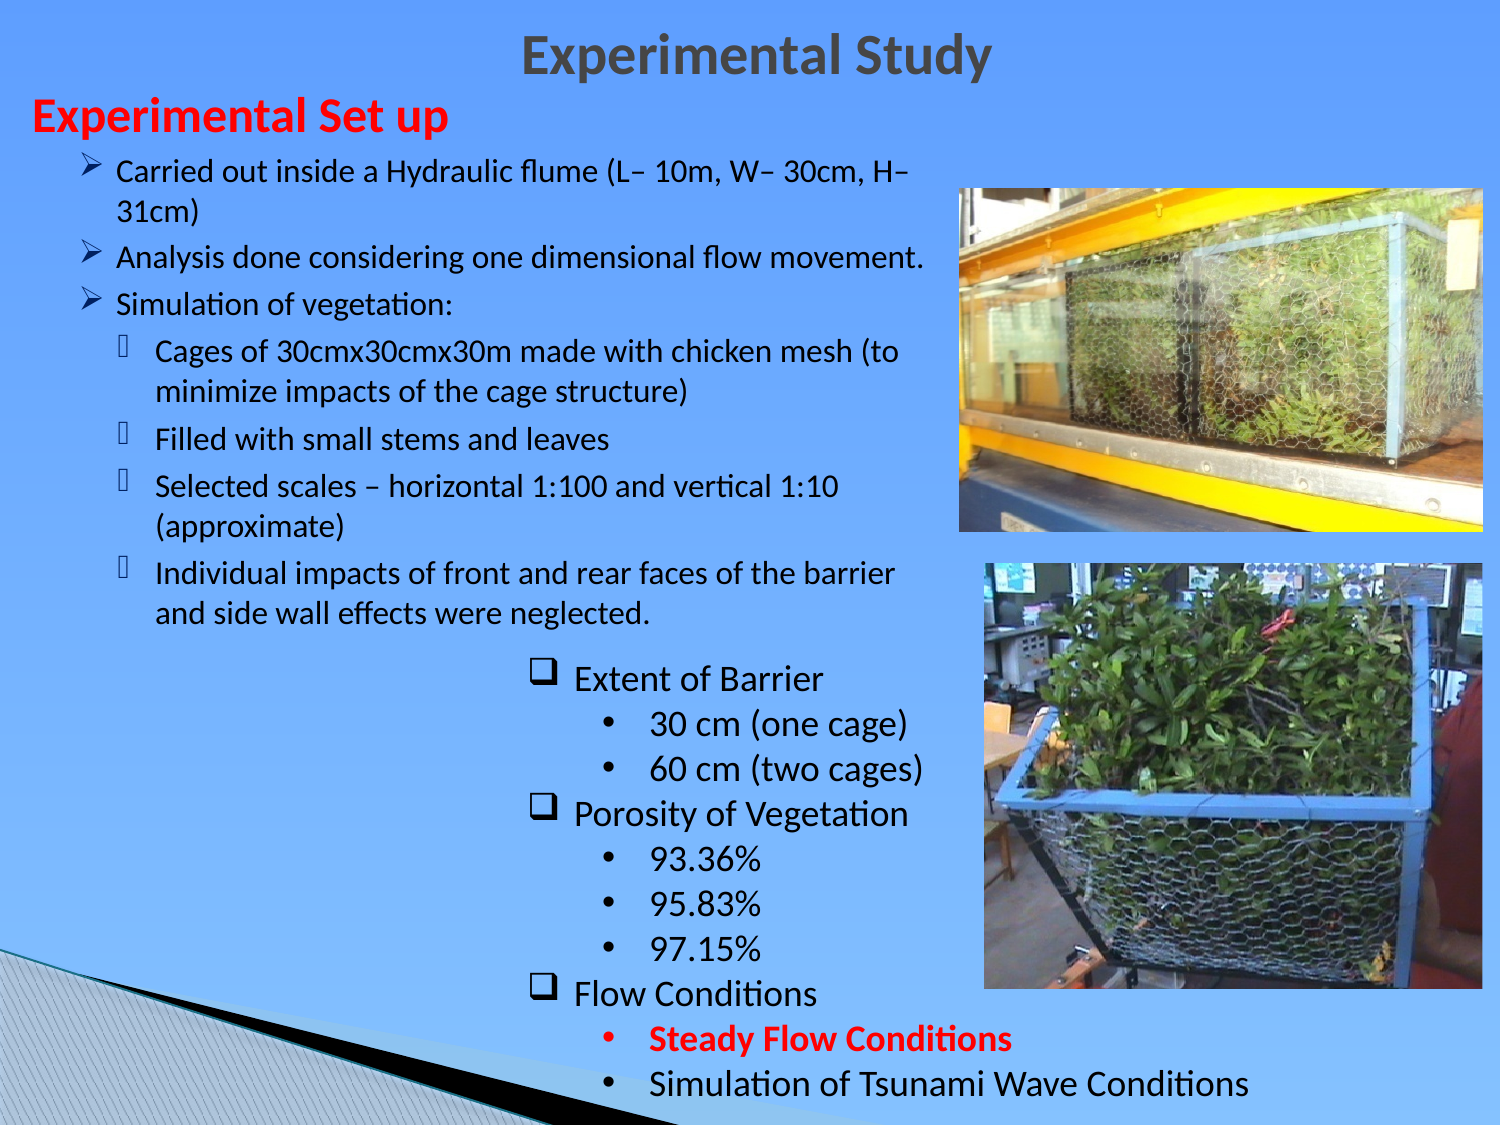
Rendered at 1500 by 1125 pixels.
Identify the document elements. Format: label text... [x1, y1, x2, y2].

picture [983, 563, 1483, 990]
text_box Extent of Barrier 30 cm (one cage) 60 cm (two cages) Porosity of Vegetation 93.36% 95.83% 97.15% Flow Conditions Steady Flow Conditions Simulation of Tsunami Wave Conditions [512, 646, 1325, 1112]
text_box Experimental Study [32, 0, 1483, 143]
picture [958, 188, 1483, 532]
list Experimental Set up Carried out inside a Hydraulic flume (L– 10m, W– 30cm, H– 31cm) Analysis done considering one dimensional flow movement. Simulation of vegetation: Cages of 30cmx30cmx30m made with chicken mesh (to minimize impacts of the cage structure) Filled with small stems and leaves Selected scales – horizontal 1:100 and vertical 1:10 (approximate) Individual impacts of front and rear faces of the barrier and side wall effects were neglected. [0, 75, 950, 509]
